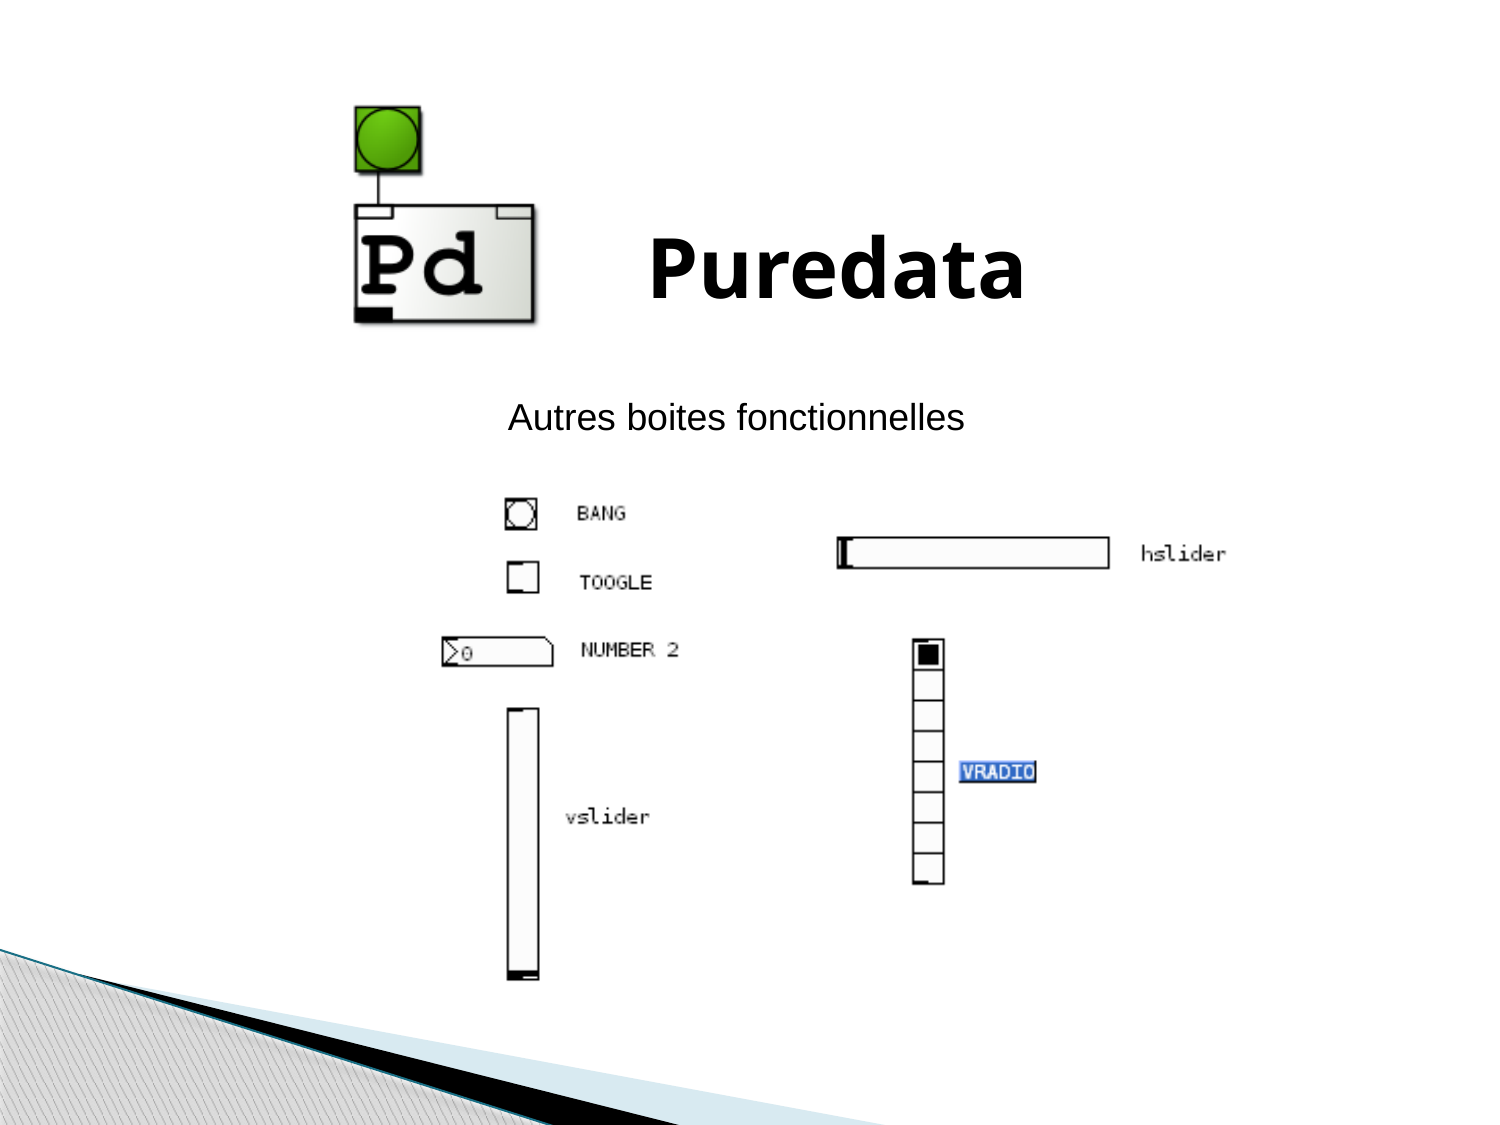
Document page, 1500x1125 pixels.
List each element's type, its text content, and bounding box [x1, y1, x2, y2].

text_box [324, 85, 1057, 351]
picture [430, 432, 1294, 1018]
text_box Autres boites fonctionnelles [493, 385, 981, 432]
